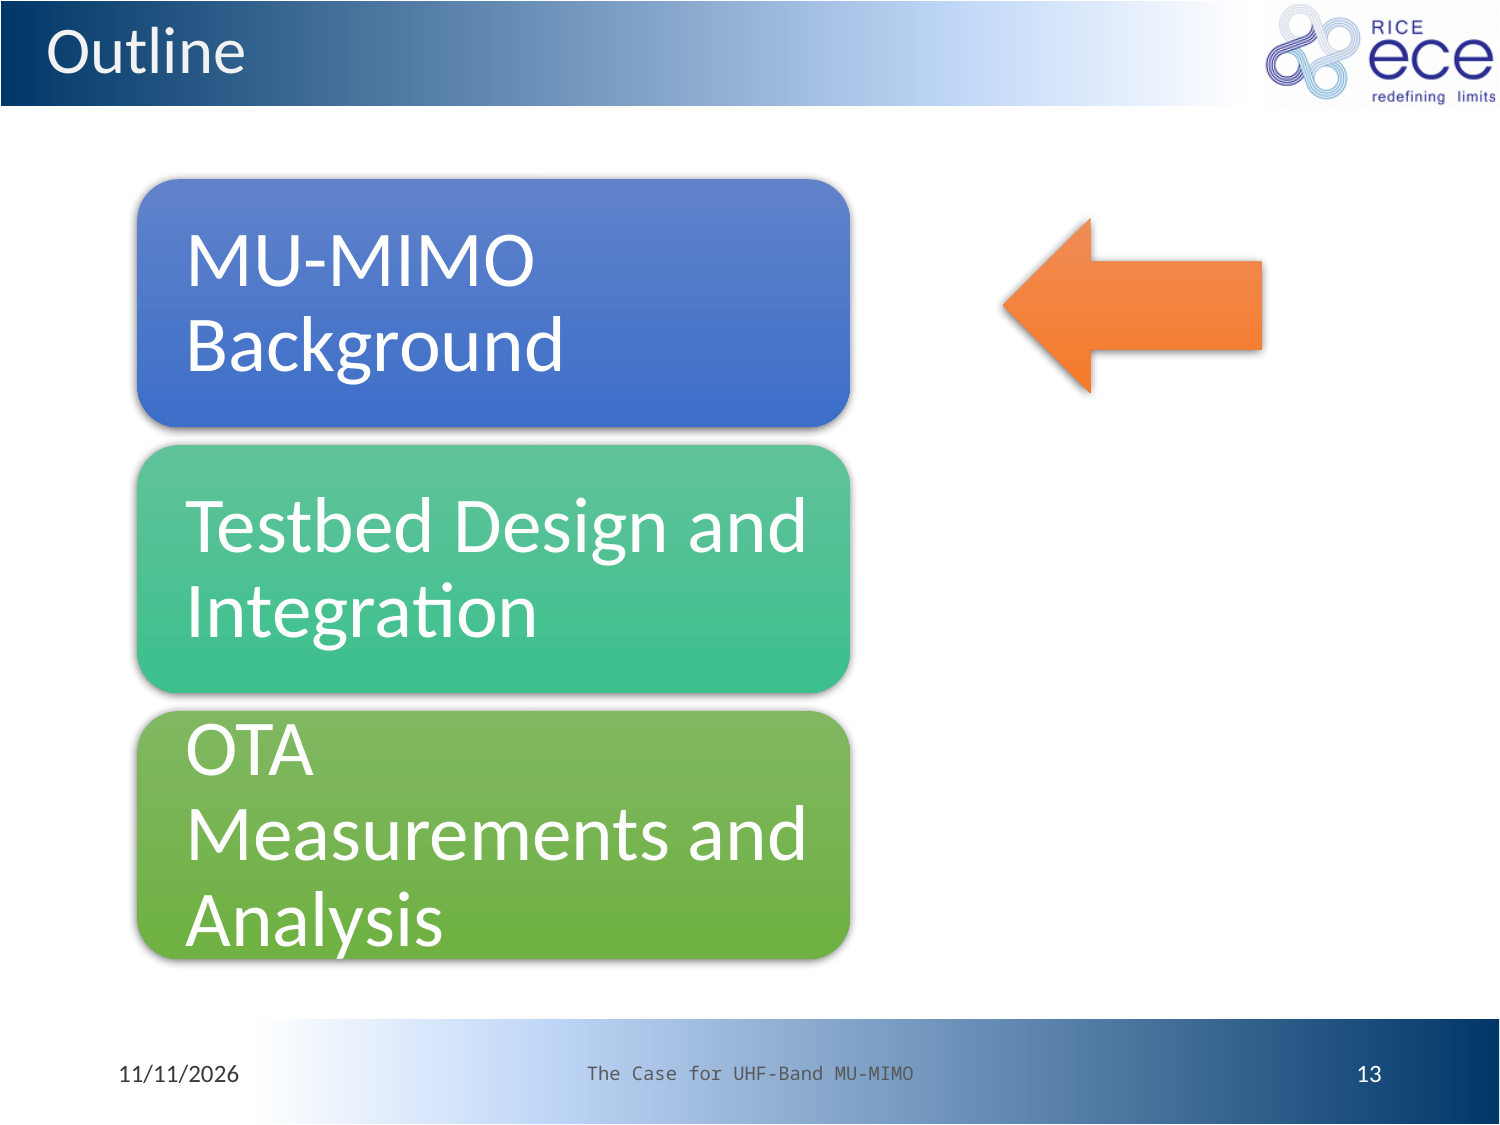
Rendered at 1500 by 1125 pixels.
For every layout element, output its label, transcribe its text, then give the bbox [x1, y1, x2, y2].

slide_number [103, 1042, 441, 1103]
title Outline [31, 0, 1325, 105]
footer The Case for UHF-Band MU-MIMO [496, 1042, 1004, 1103]
slide_number 13 [1059, 1042, 1397, 1103]
text_box [1002, 217, 1263, 393]
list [137, 137, 850, 1001]
